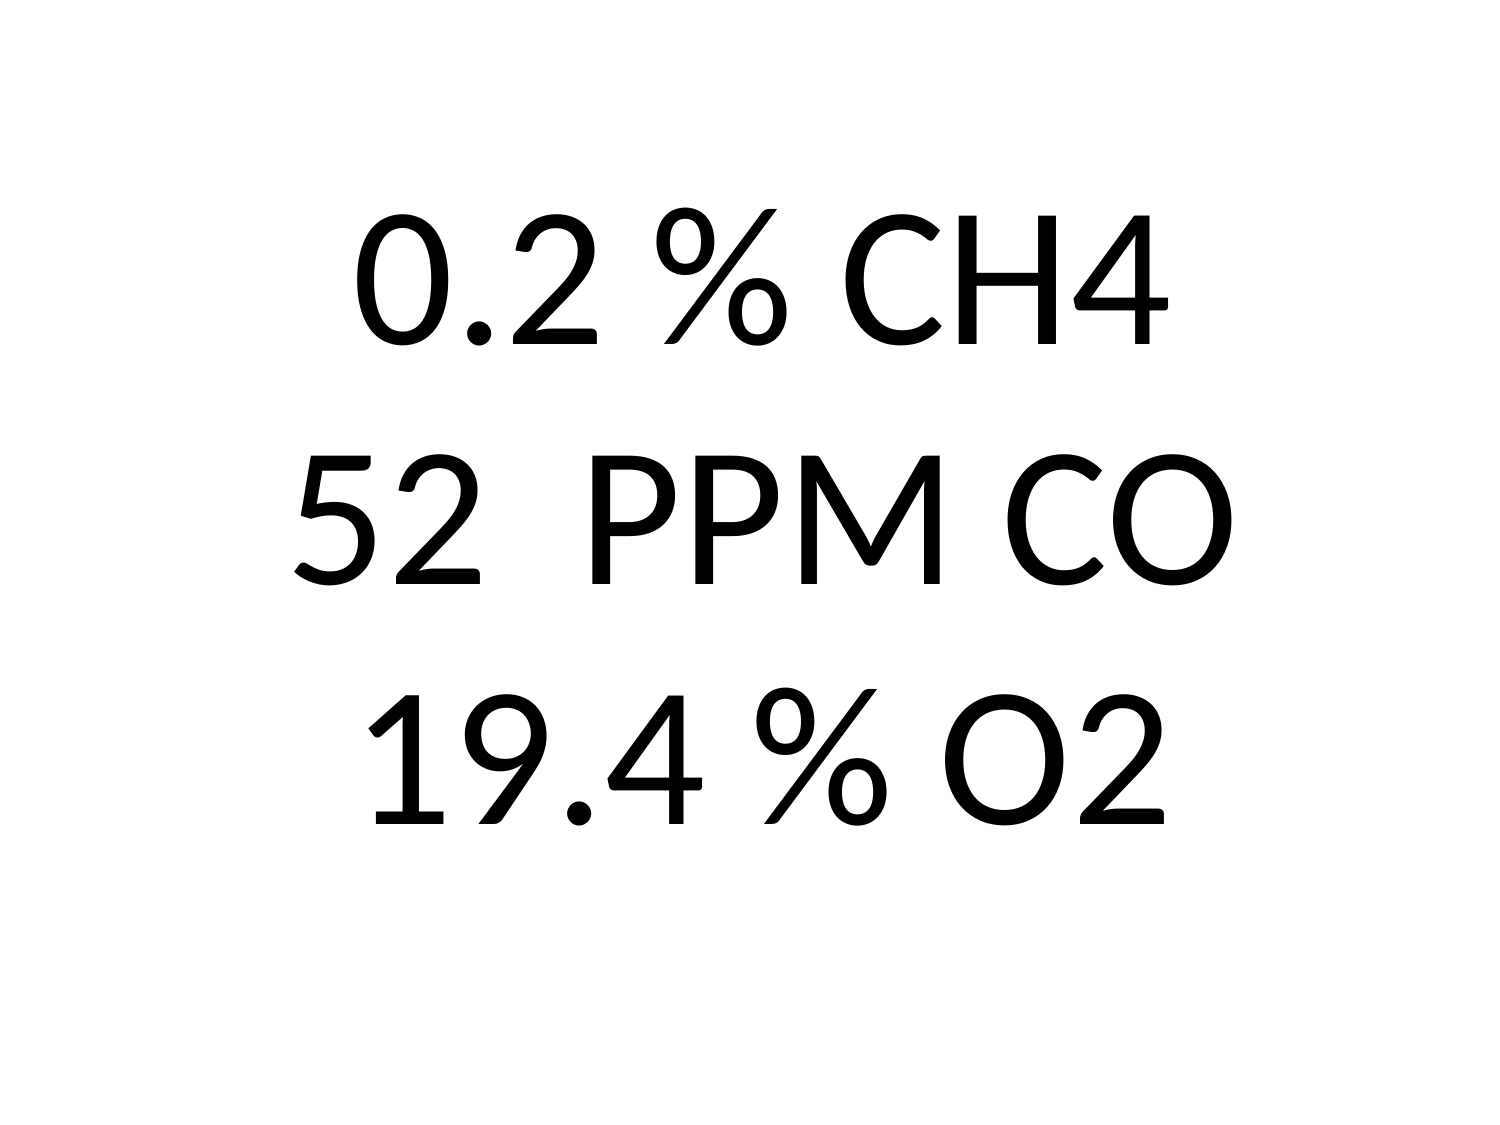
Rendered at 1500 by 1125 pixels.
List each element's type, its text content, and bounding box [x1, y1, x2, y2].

text_box 0.2 % CH4 52 PPM CO 19.4 % O2 [199, 137, 1325, 873]
